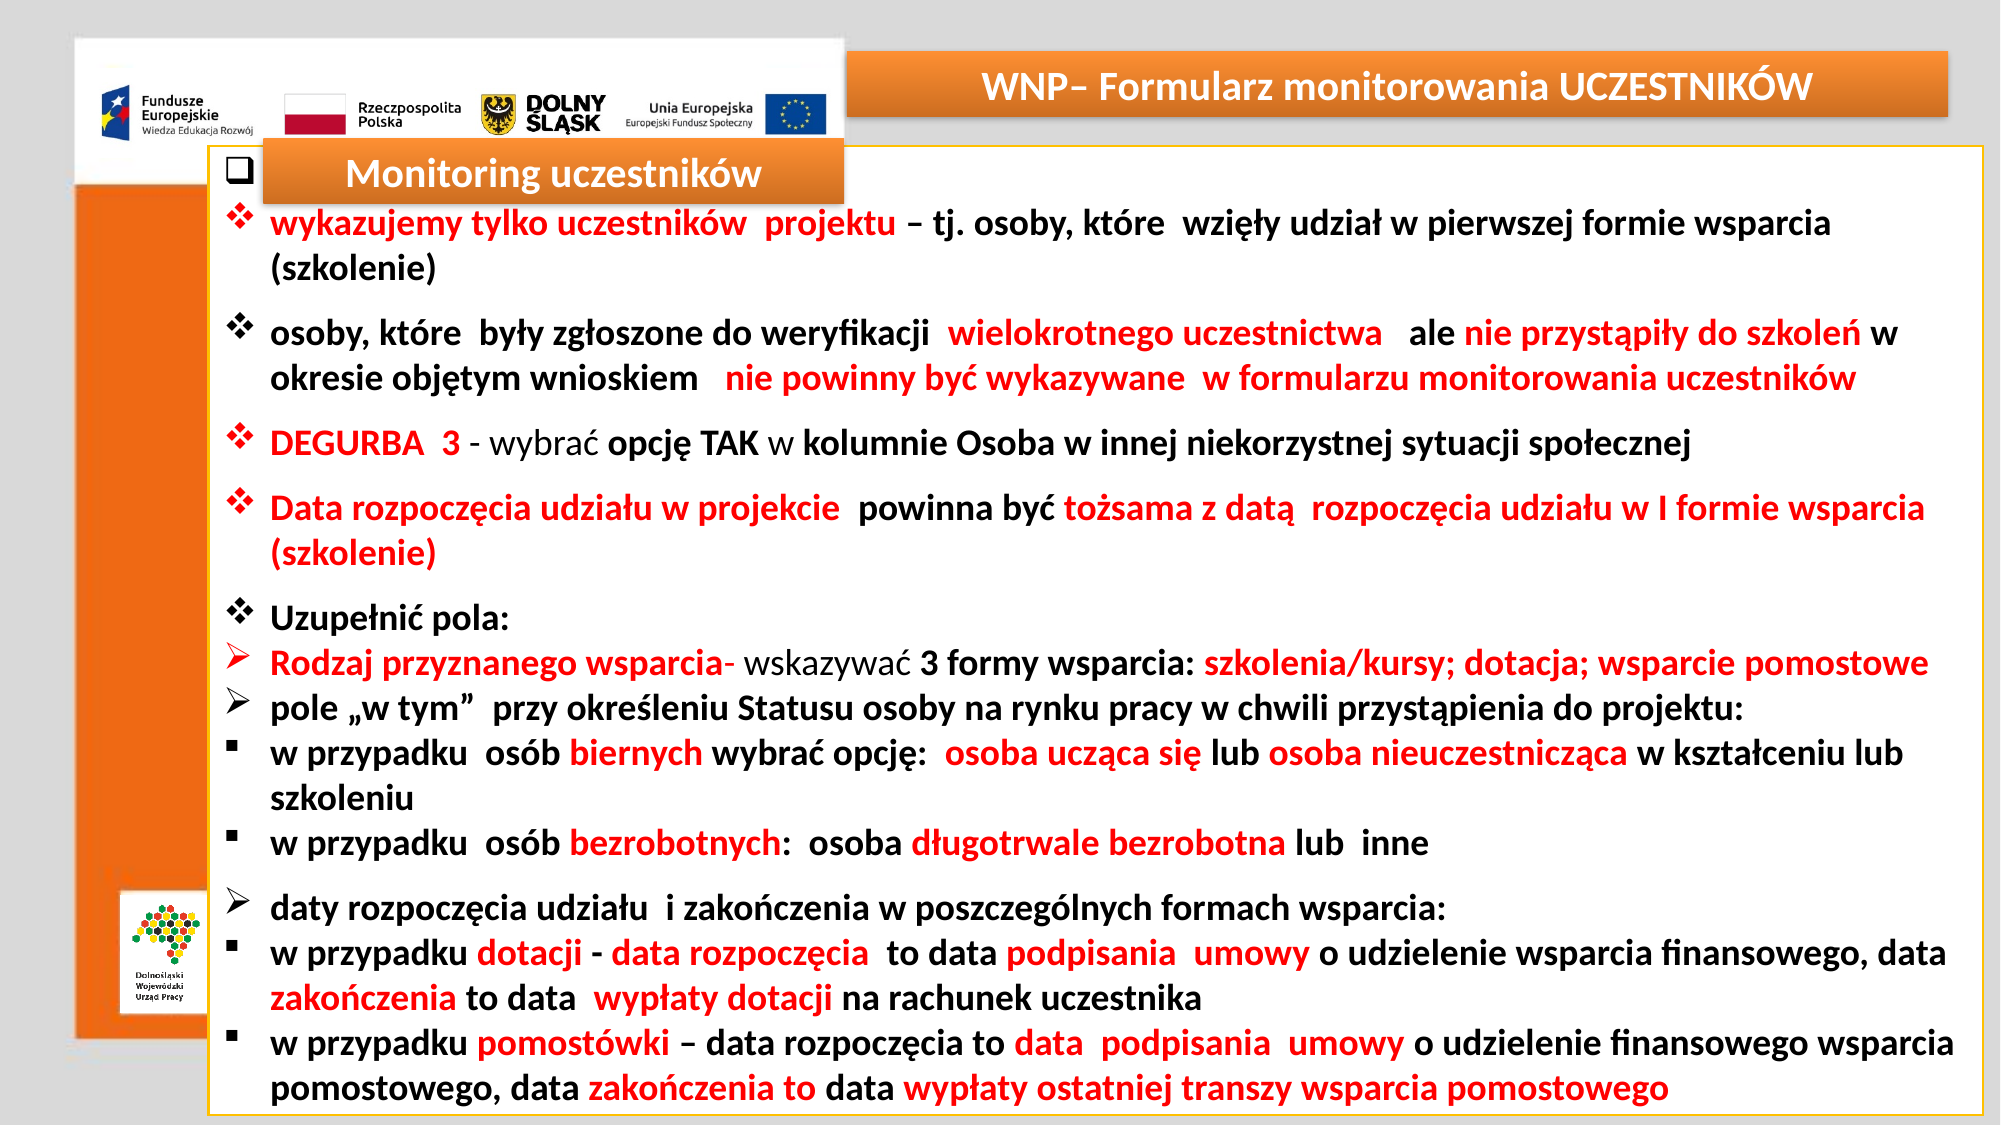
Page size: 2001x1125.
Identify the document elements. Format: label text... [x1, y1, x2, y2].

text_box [88, 68, 842, 158]
text_box WNP– Formularz monitorowania UCZESTNIKÓW [846, 51, 1949, 117]
text_box Monitoring uczestników [263, 138, 845, 204]
text_box Monitoring Uczestników: wykazujemy tylko uczestników projektu – tj. osoby, które wzięły udział w pierwszej formie wsparcia (szkolenie) osoby, które były zgłoszone do weryfikacji wielokrotnego uczestnictwa ale nie przystąpiły do szkoleń w okresie objętym wnioskiem nie powinny być wykazywane w formularzu monitorowania uczestników DEGURBA 3 - wybrać opcję TAK w kolumnie Osoba w innej niekorzystnej sytuacji społecznej Data rozpoczęcia udziału w projekcie powinna być tożsama z datą rozpoczęcia udziału w I formie wsparcia (szkolenie) Uzupełnić pola: Rodzaj przyznanego wsparcia- wskazywać 3 formy wsparcia: szkolenia/kursy; dotacja; wsparcie pomostowe pole „w tym” przy określeniu Statusu osoby na rynku pracy w chwili przystąpienia do projektu: w przypadku osób biernych wybrać opcję: osoba ucząca się lub osoba nieuczestnicząca w kształceniu lub szkoleniu w przypadku osób bezrobotnych: osoba długotrwale bezrobotna lub inne daty rozpoczęcia udziału i zakończenia w poszczególnych formach wsparcia: w przypadku dotacji - data rozpoczęcia to data podpisania umowy o udzielenie wsparcia finansowego, data zakończenia to data wypłaty dotacji na rachunek uczestnika w przypadku pomostówki – data rozpoczęcia to data podpisania umowy o udzielenie finansowego wsparcia pomostowego, data zakończenia to data wypłaty ostatniej transzy wsparcia pomostowego [207, 145, 1984, 1116]
picture [0, 0, 2001, 1125]
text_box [121, 894, 210, 1013]
